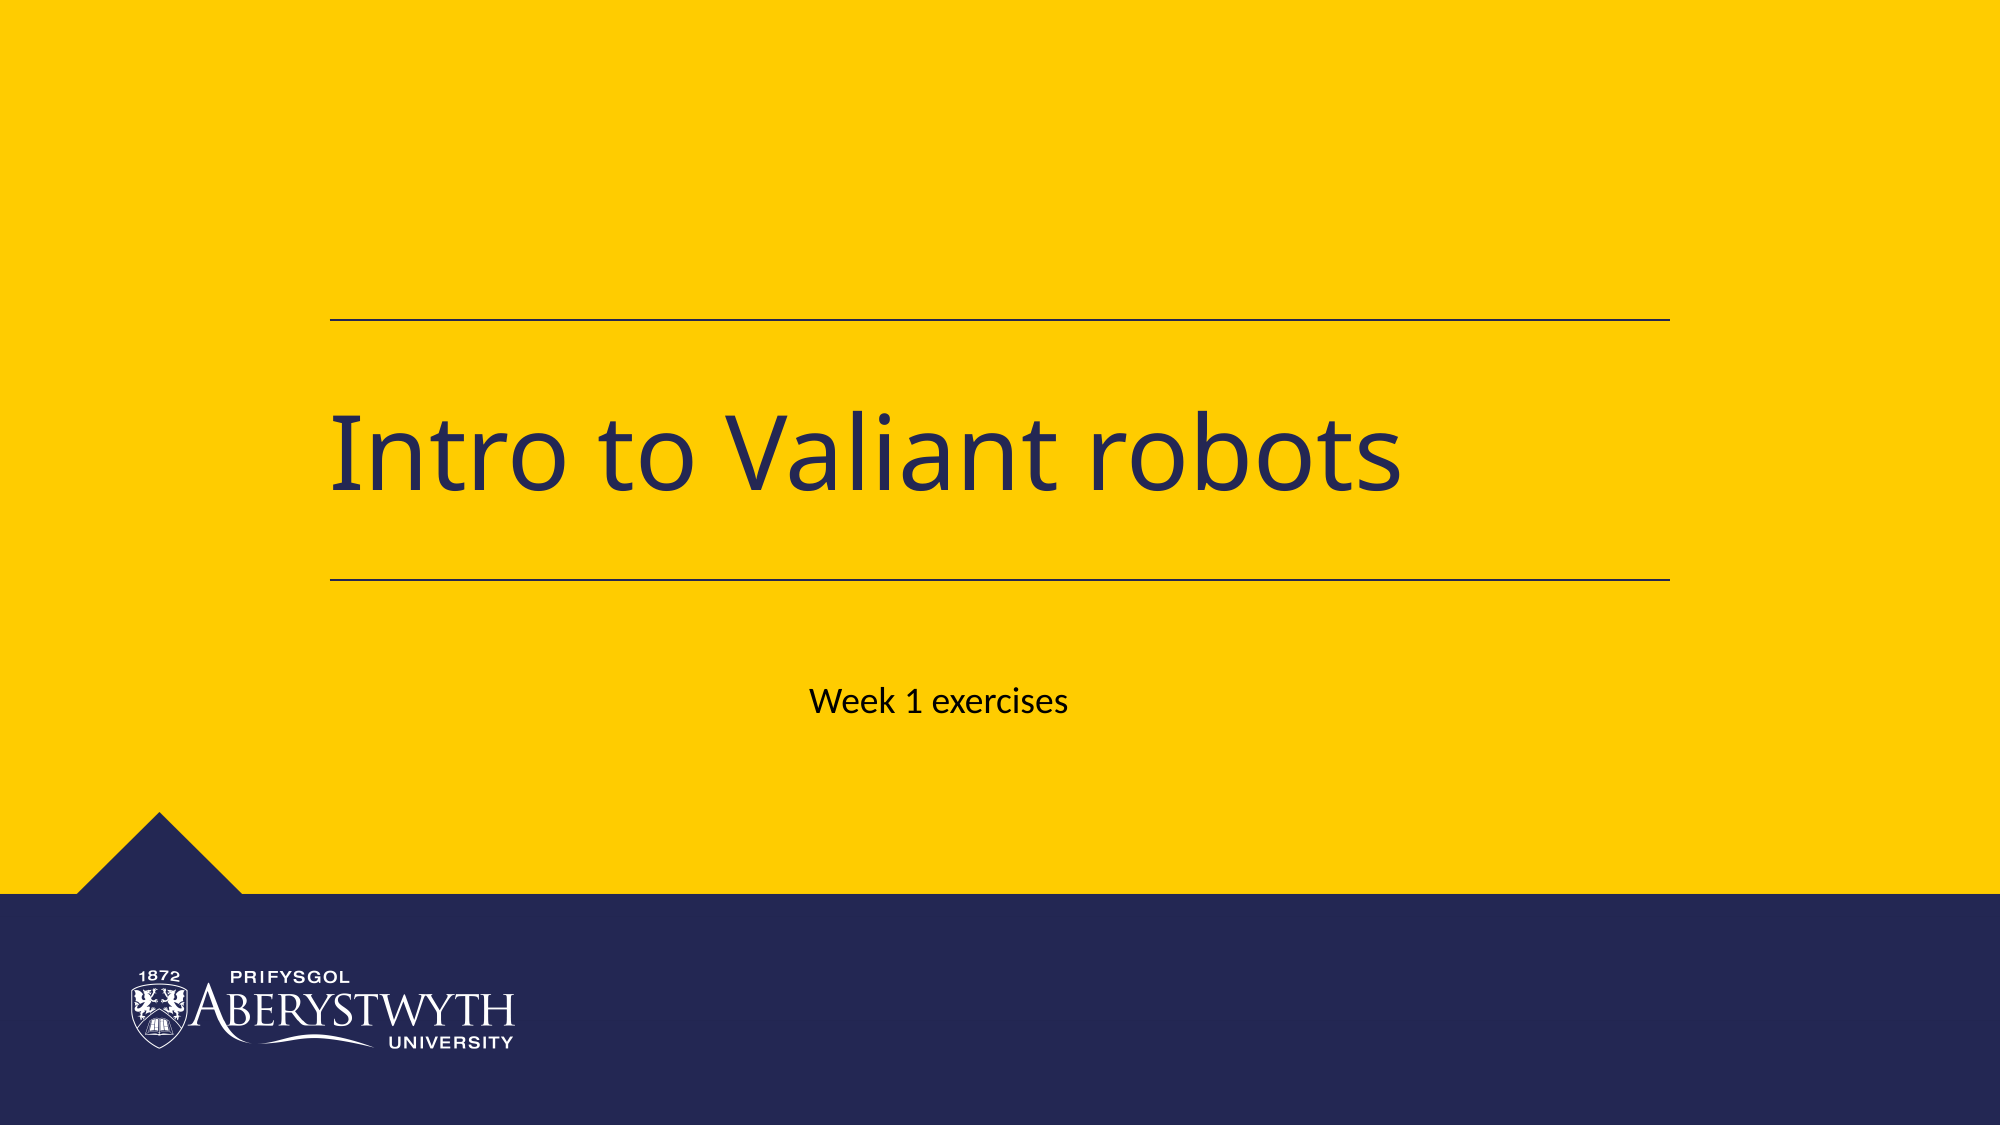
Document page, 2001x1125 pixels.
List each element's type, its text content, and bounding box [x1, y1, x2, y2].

picture [0, 812, 2000, 1125]
table_header Intro to Valiant robots [330, 321, 1670, 579]
text_box Week 1 exercises [794, 668, 1084, 728]
